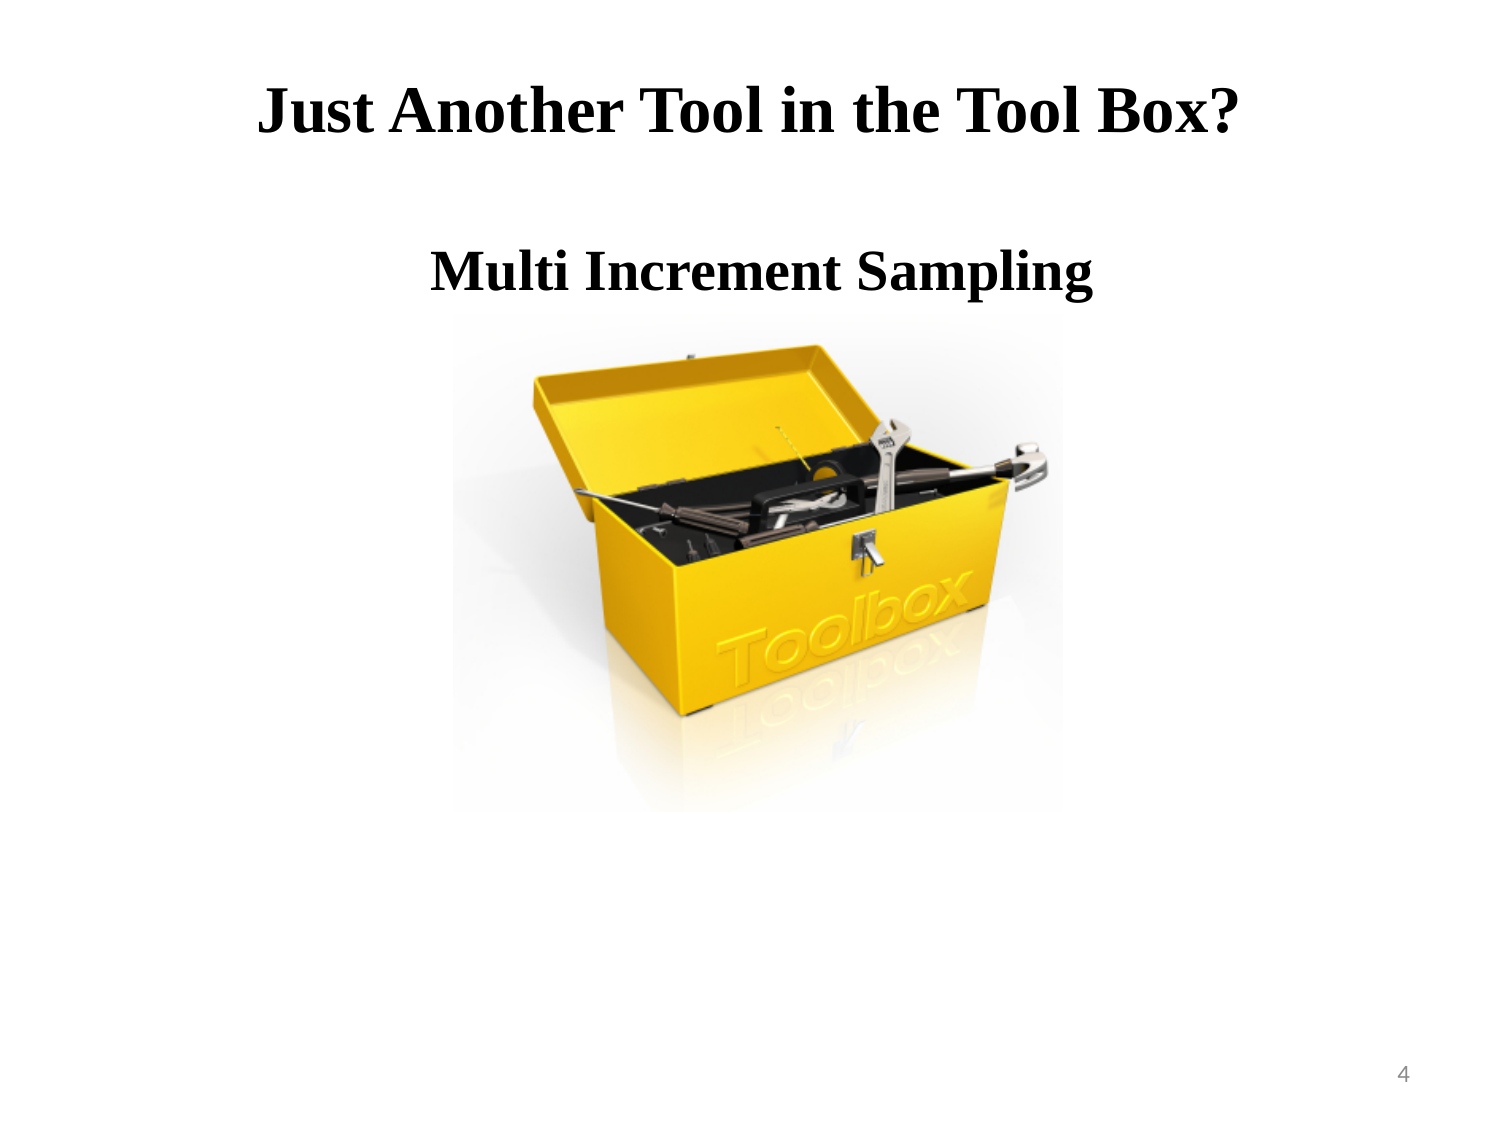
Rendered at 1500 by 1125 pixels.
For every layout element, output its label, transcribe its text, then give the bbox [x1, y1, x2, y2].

text_box Multi Increment Sampling [416, 224, 1110, 310]
text_box Just Another Tool in the Tool Box? [24, 24, 1475, 188]
slide_number 4 [1074, 1042, 1425, 1103]
picture [452, 314, 1063, 812]
